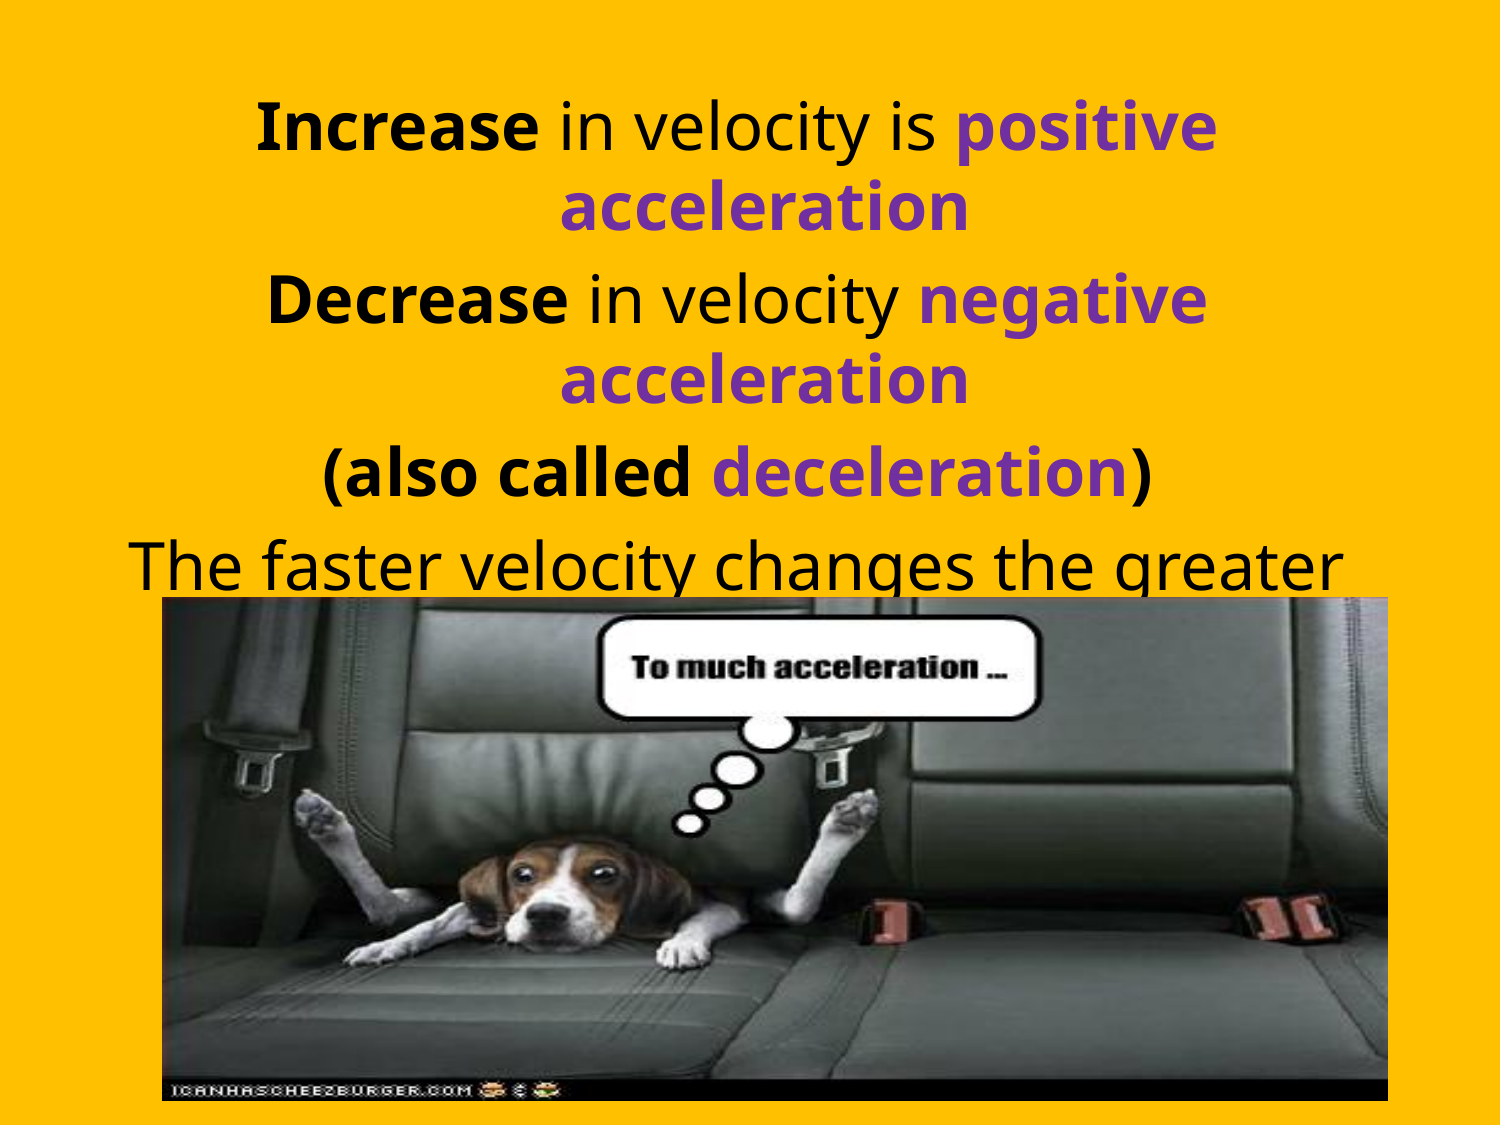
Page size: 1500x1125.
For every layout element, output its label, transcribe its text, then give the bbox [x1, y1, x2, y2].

picture [162, 597, 1388, 1101]
list Increase in velocity is positive acceleration Decrease in velocity negative acceleration (also called deceleration) The faster velocity changes the greater the acceleration! [62, 76, 1413, 819]
